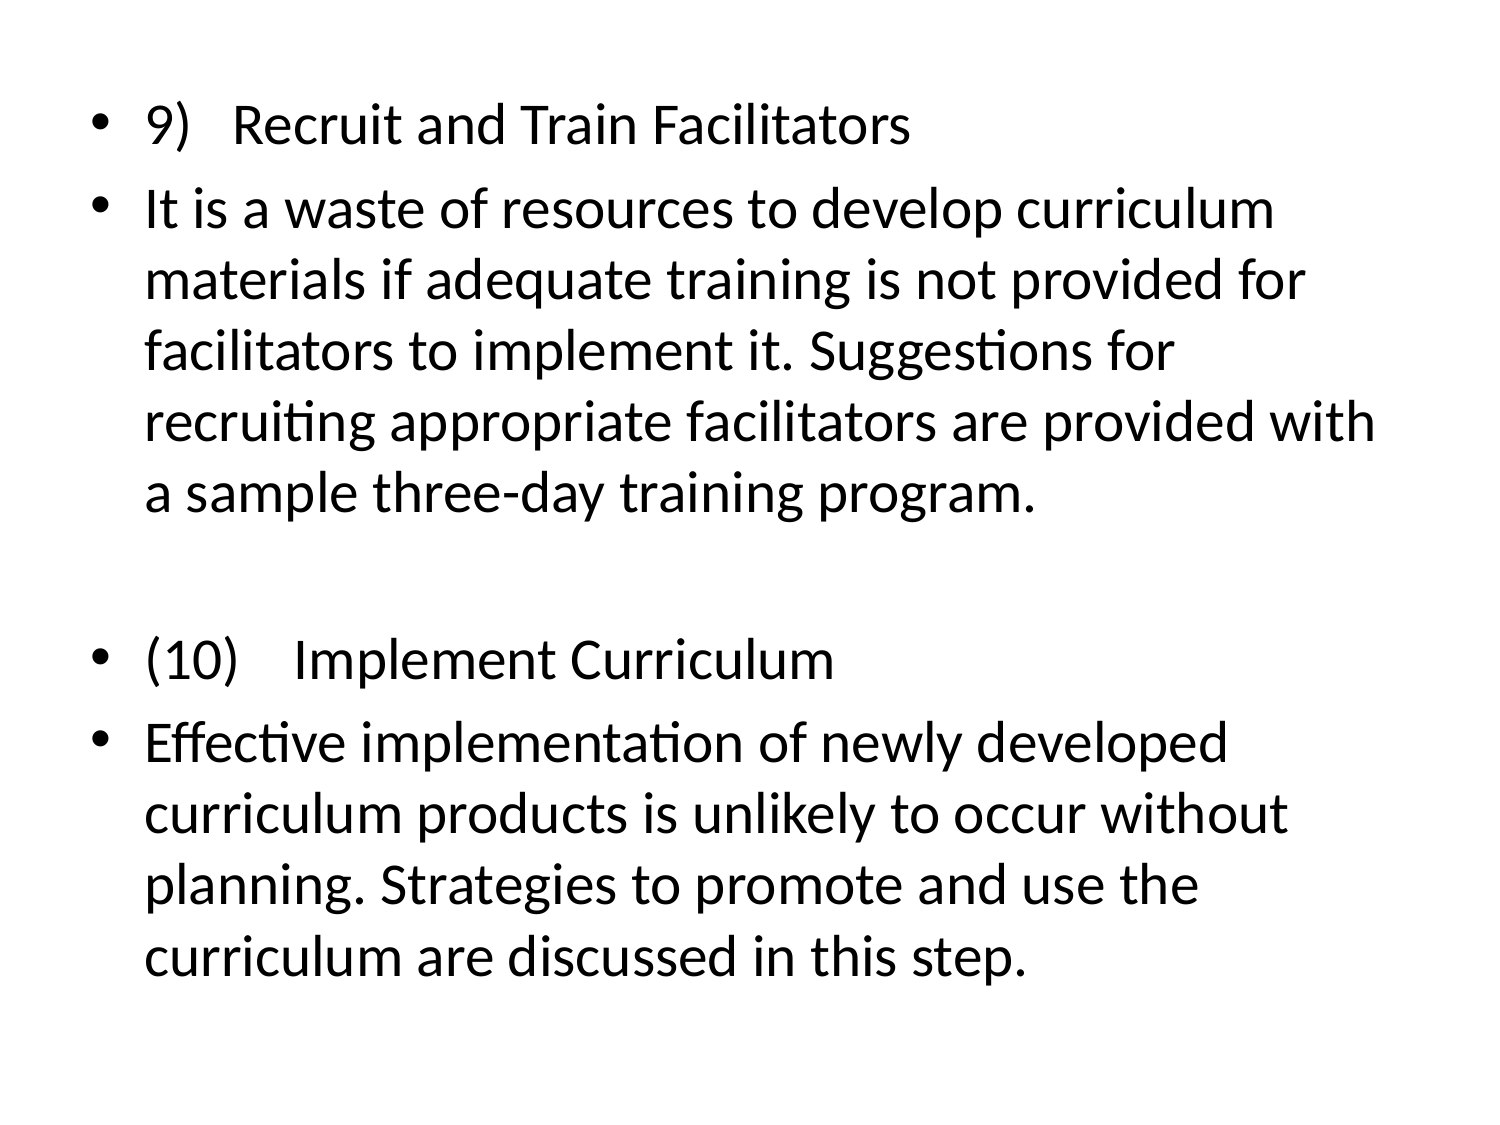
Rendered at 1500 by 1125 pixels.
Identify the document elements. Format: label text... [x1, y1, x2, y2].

list 9) Recruit and Train Facilitators It is a waste of resources to develop curriculum materials if adequate training is not provided for facilitators to implement it. Suggestions for recruiting appropriate facilitators are provided with a sample three-day training program. (10) Implement Curriculum Effective implementation of newly developed curriculum products is unlikely to occur without planning. Strategies to promote and use the curriculum are discussed in this step. [75, 78, 1425, 1005]
